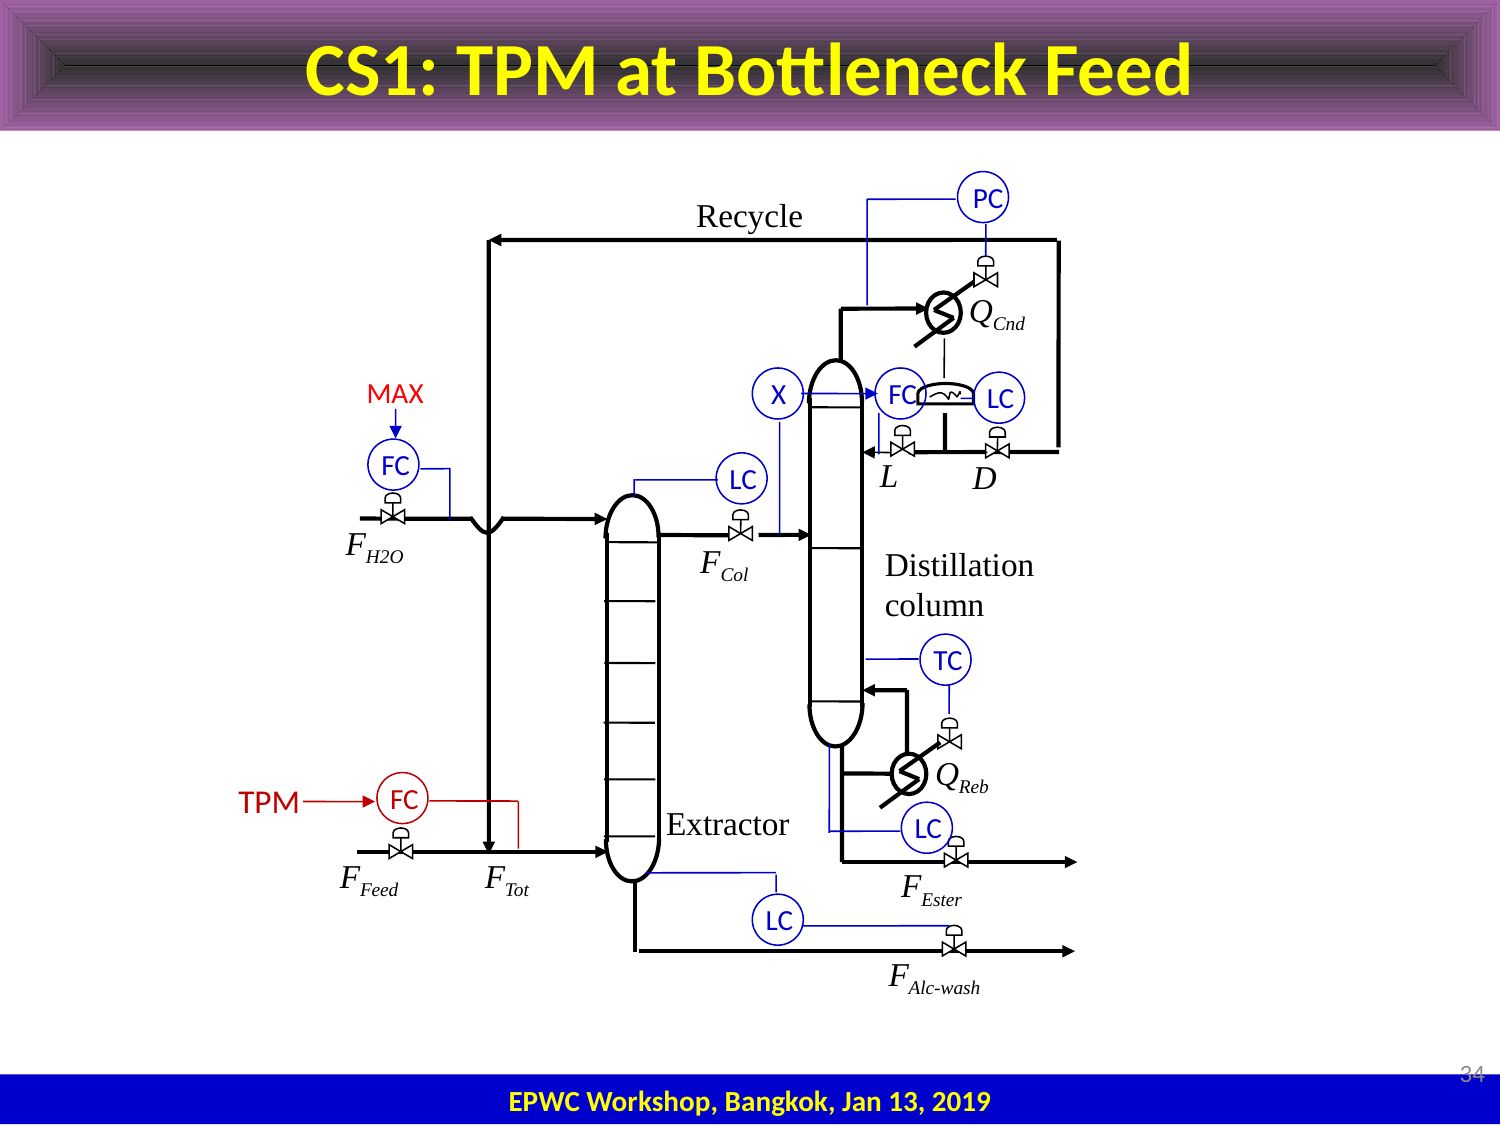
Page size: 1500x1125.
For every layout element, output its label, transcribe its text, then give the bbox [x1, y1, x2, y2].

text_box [339, 177, 1078, 1008]
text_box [222, 772, 519, 849]
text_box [351, 366, 451, 522]
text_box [866, 171, 1024, 306]
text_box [752, 367, 933, 535]
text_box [645, 872, 950, 946]
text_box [960, 371, 1031, 424]
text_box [633, 452, 747, 505]
title CS1: TPM at Bottleneck Feed [0, 0, 1500, 131]
slide_number 34 [1149, 1042, 1500, 1103]
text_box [828, 744, 958, 854]
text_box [865, 633, 979, 715]
